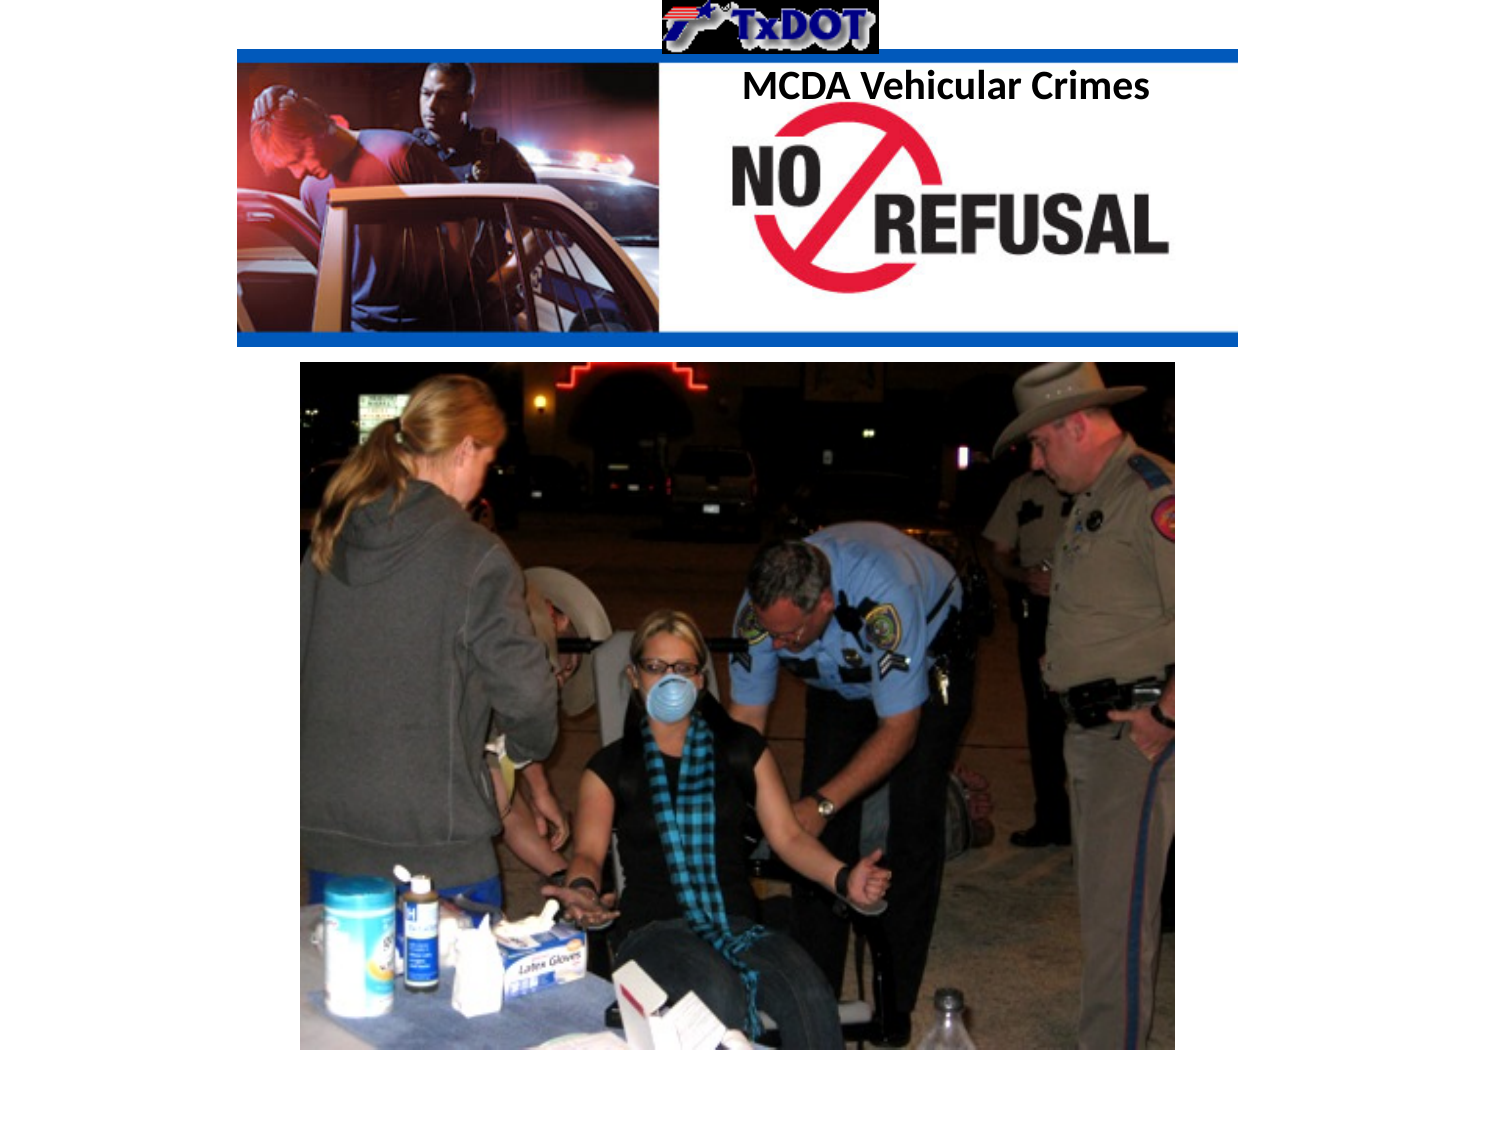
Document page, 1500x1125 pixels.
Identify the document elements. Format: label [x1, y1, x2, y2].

picture [299, 362, 1176, 1051]
picture [237, 0, 1238, 348]
